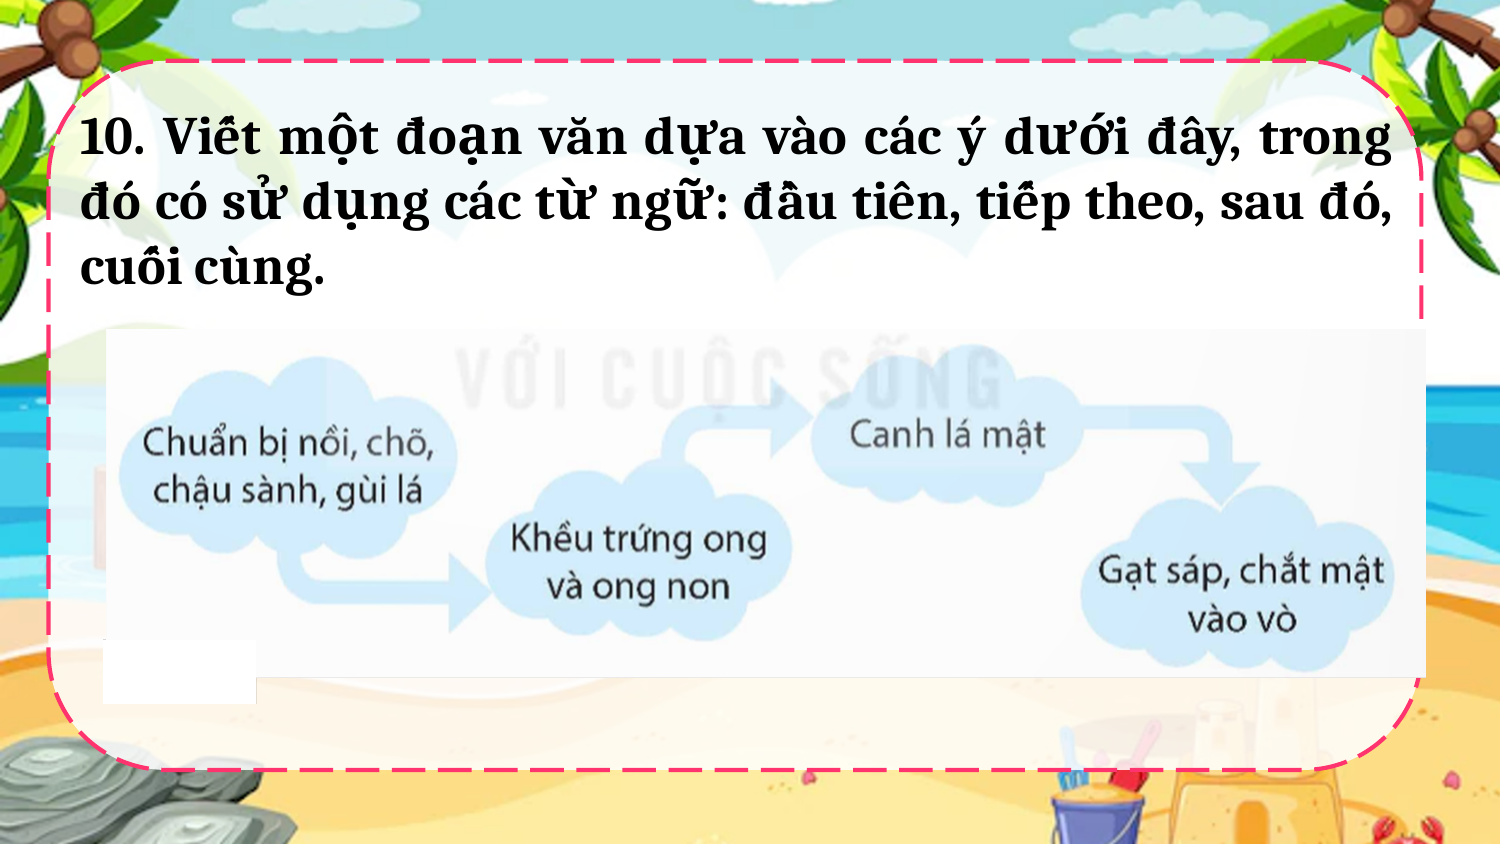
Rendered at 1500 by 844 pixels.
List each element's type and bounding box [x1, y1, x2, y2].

text_box [48, 60, 1422, 771]
picture [0, 0, 1500, 844]
